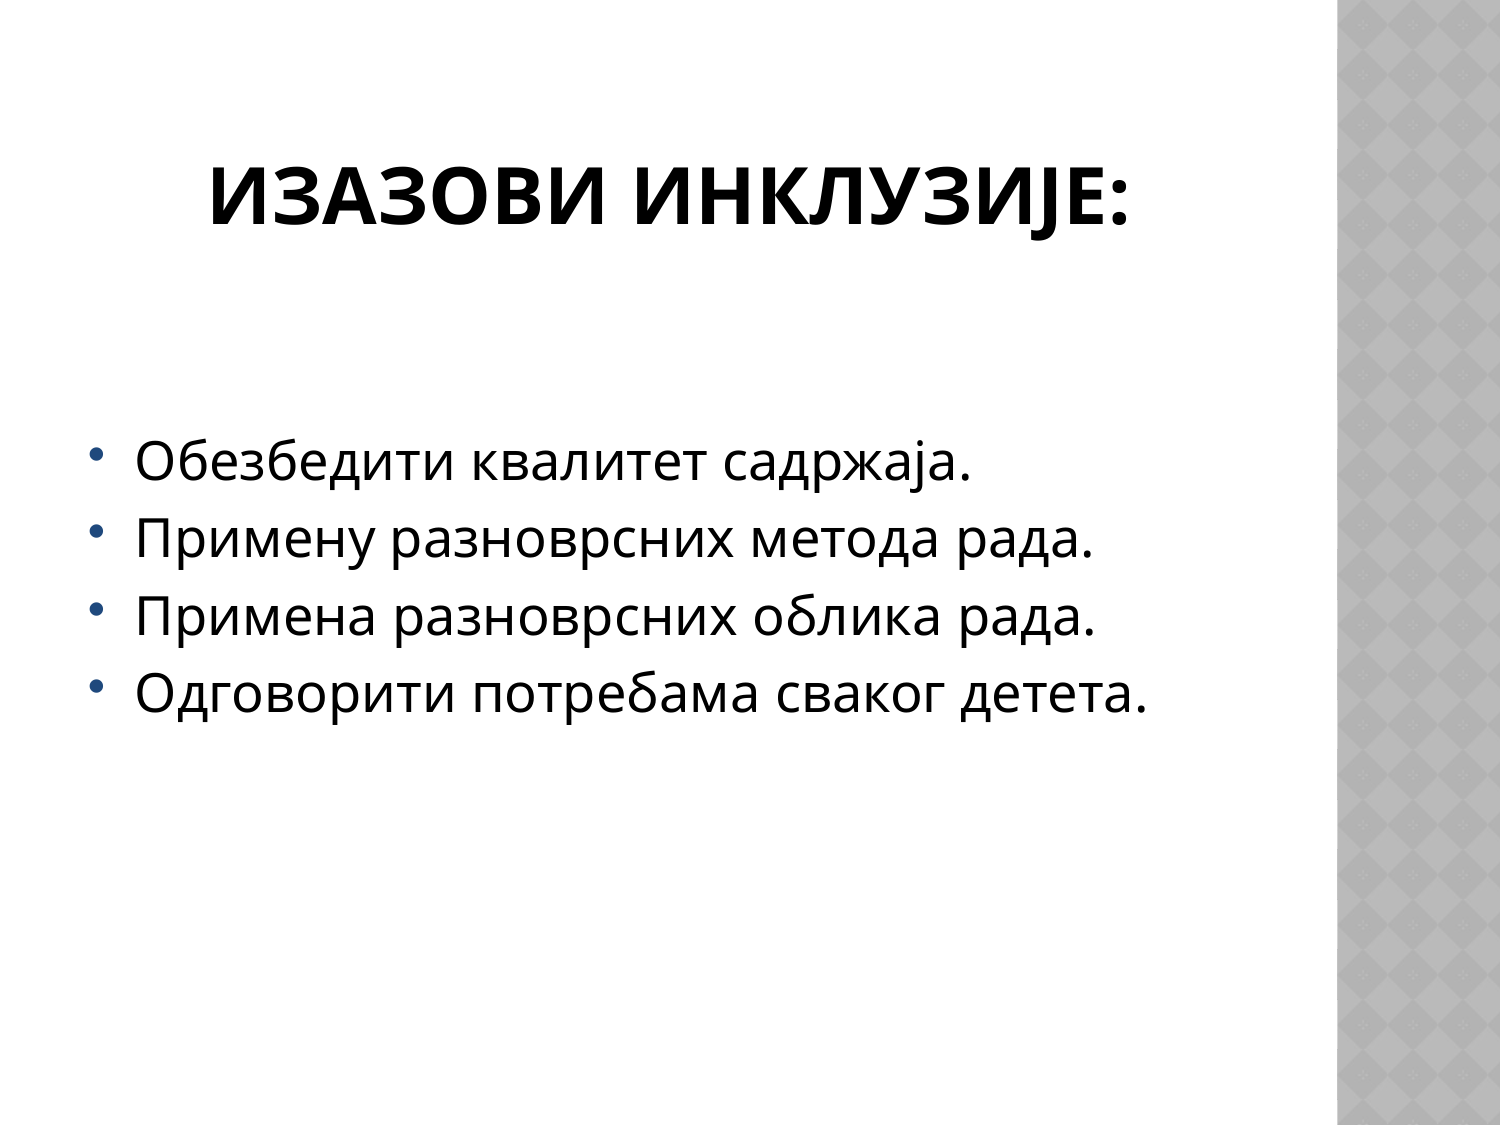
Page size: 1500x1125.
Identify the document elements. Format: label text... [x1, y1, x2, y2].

list Обезбедити квалитет садржаја. Примену разноврсних метода рада. Примена разноврсних облика рада. Одговорити потребама сваког детета. [75, 264, 1263, 1059]
title Изазови инклузије: [75, 52, 1263, 240]
